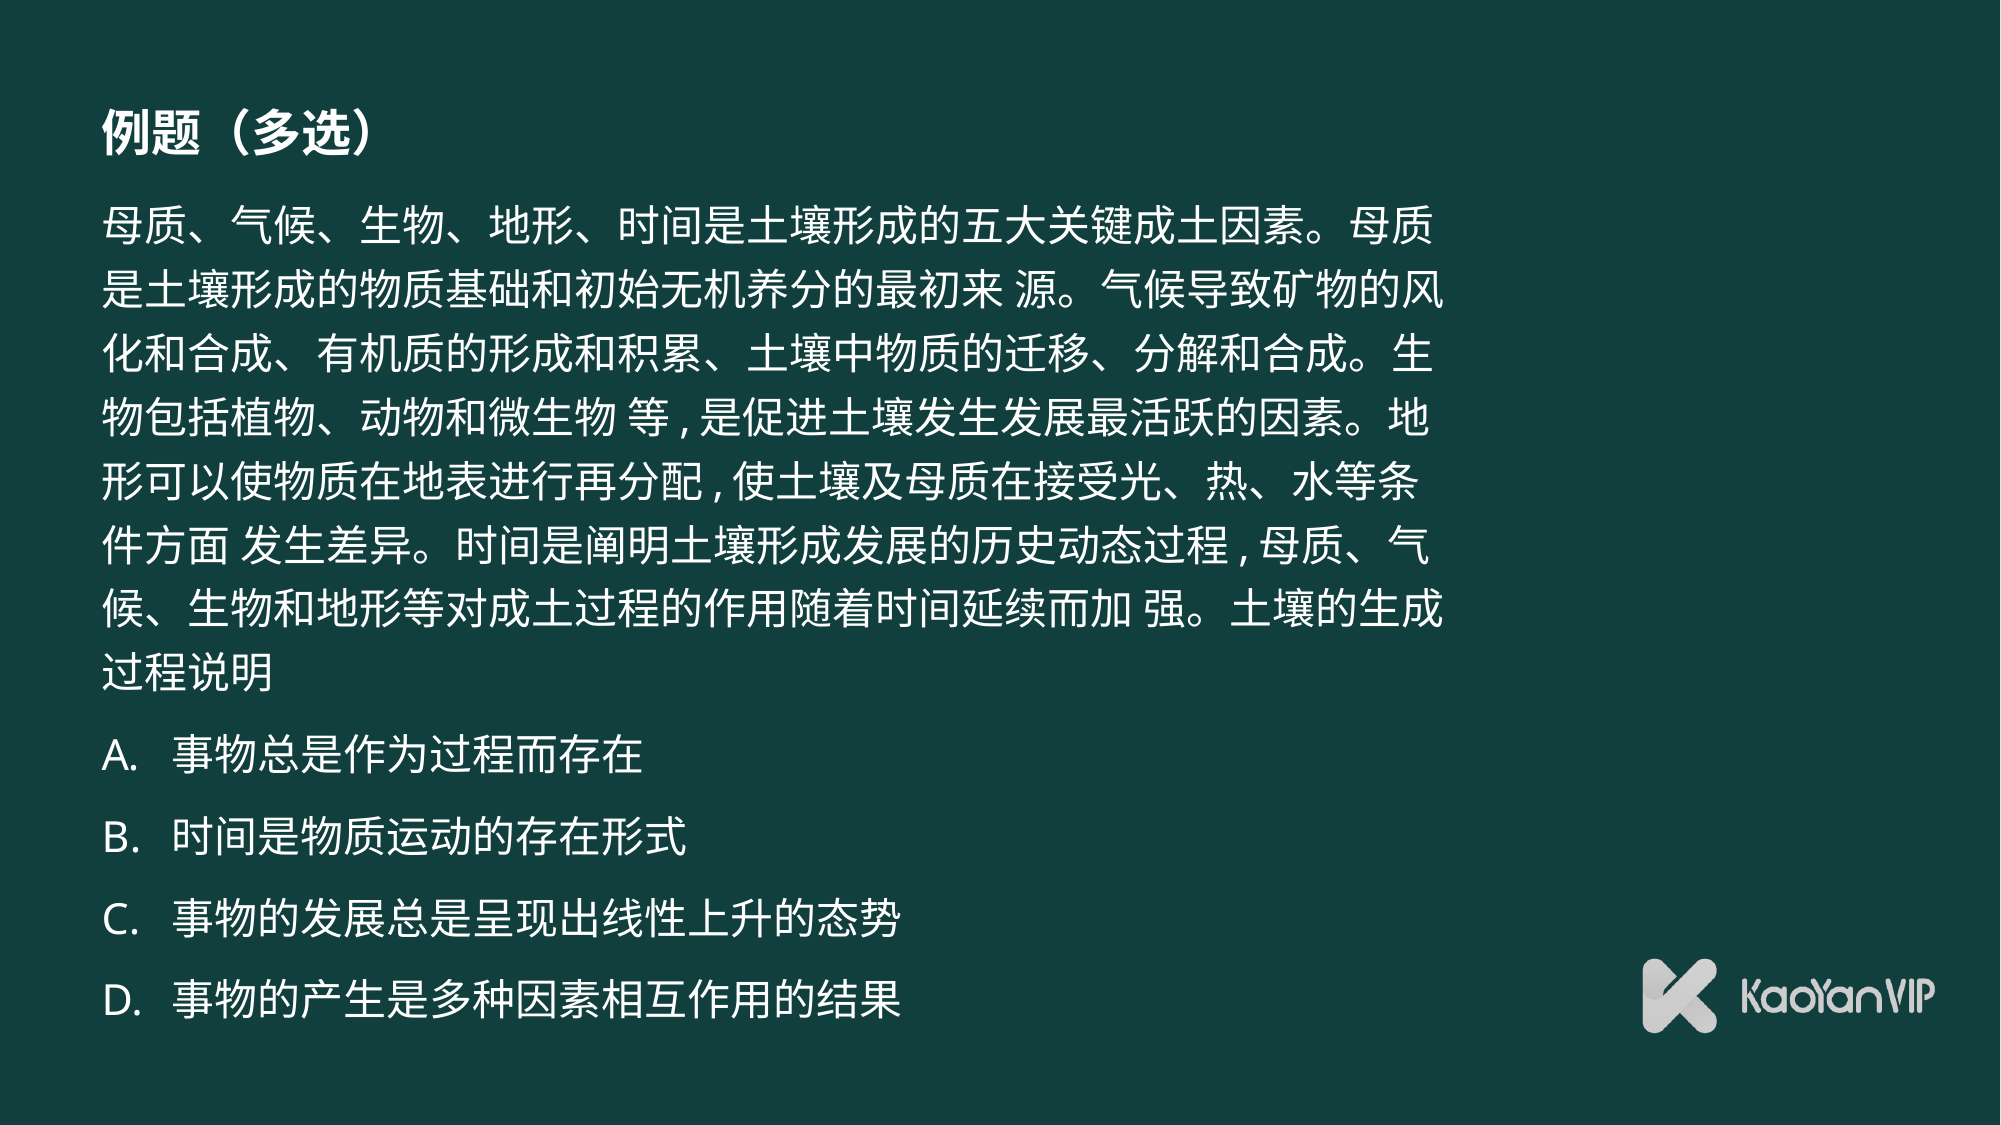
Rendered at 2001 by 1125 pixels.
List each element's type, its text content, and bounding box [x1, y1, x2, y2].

list 母质、气候、生物、地形、时间是土壤形成的五大关键成土因素。母质是土壤形成的物质基础和初始无机养分的最初来 源。气候导致矿物的风化和合成、有机质的形成和积累、土壤中物质的迁移、分解和合成。生物包括植物、动物和微生物 等,是促进土壤发生发展最活跃的因素。地形可以使物质在地表进行再分配,使土壤及母质在接受光、热、水等条件方面 发生差异。时间是阐明土壤形成发展的历史动态过程,母质、气候、生物和地形等对成土过程的作用随着时间延续而加 强。土壤的生成过程说明 事物总是作为过程而存在 时间是物质运动的存在形式 事物的发展总是呈现出线性上升的态势 事物的产生是多种因素相互作用的结果 [86, 178, 1474, 1037]
title 例题（多选） [86, 91, 1474, 178]
